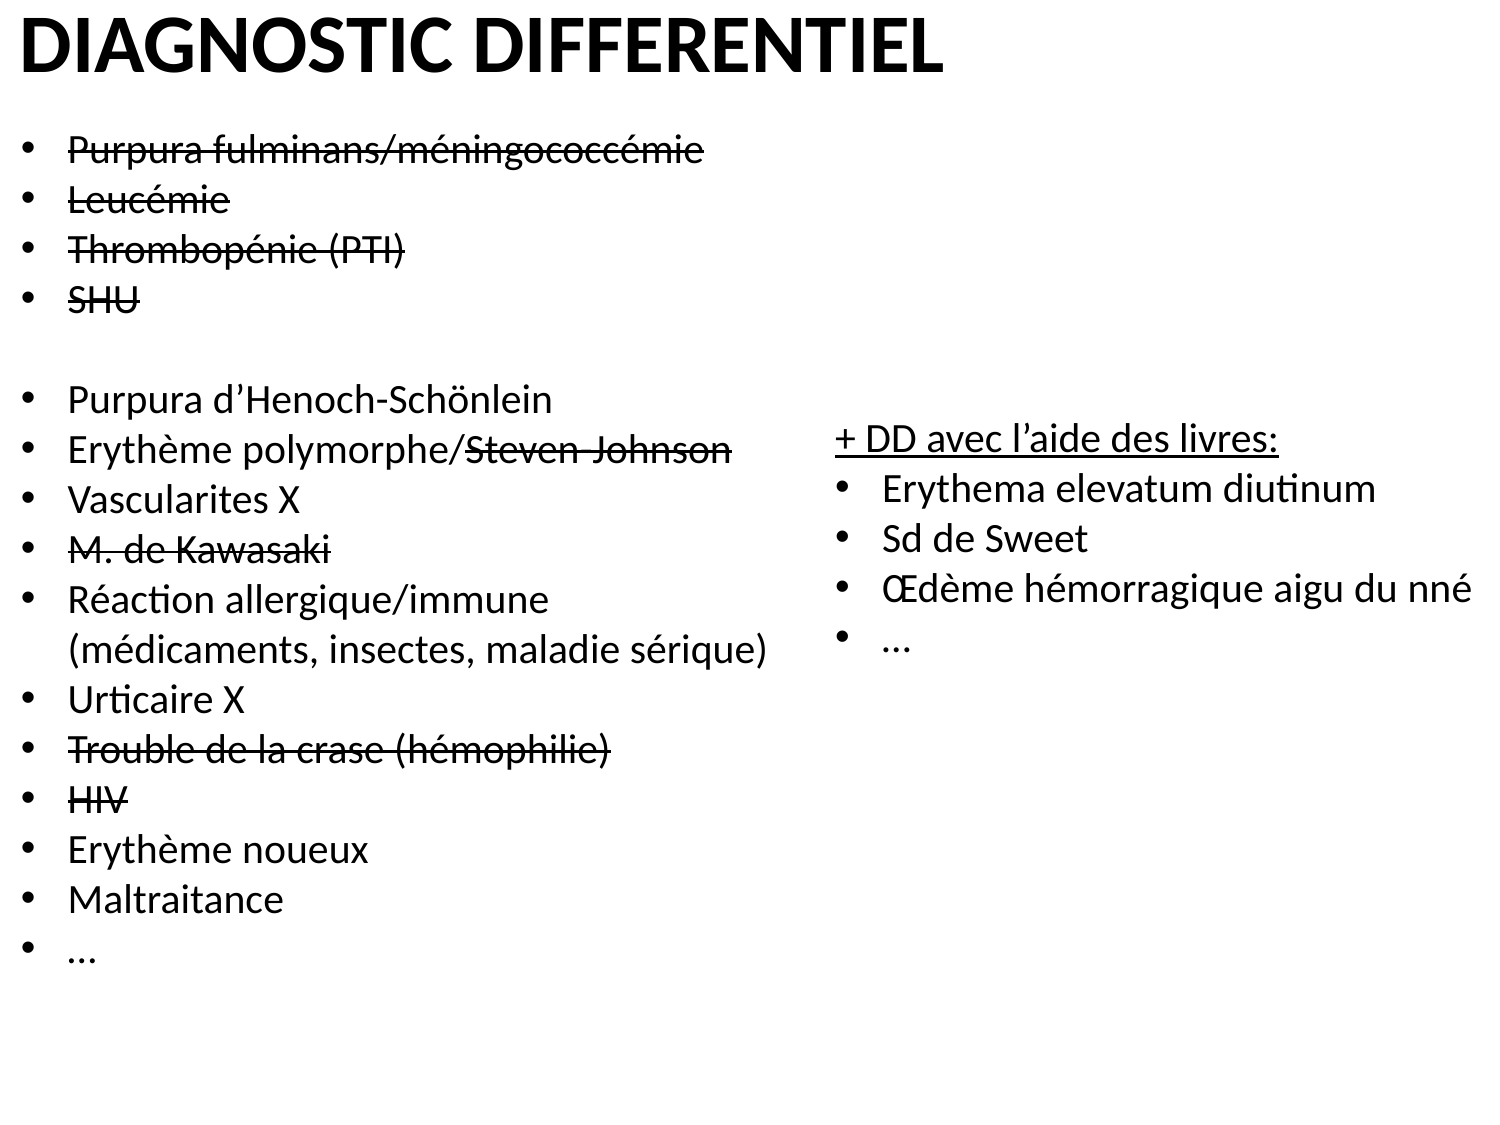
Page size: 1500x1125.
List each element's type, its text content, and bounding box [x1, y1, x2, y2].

text_box DIAGNOSTIC DIFFERENTIEL [5, 0, 961, 97]
text_box + DD avec l’aide des livres: Erythema elevatum diutinum Sd de Sweet Œdème hémorragique aigu du nné … [820, 403, 1500, 669]
text_box Purpura fulminans/méningococcémie Leucémie Thrombopénie (PTI) SHU Purpura d’Henoch-Schönlein Erythème polymorphe/Steven-Johnson Vascularites X M. de Kawasaki Réaction allergique/immune (médicaments, insectes, maladie sérique) Urticaire X Trouble de la crase (hémophilie) HIV Erythème noueux Maltraitance … [6, 114, 809, 980]
